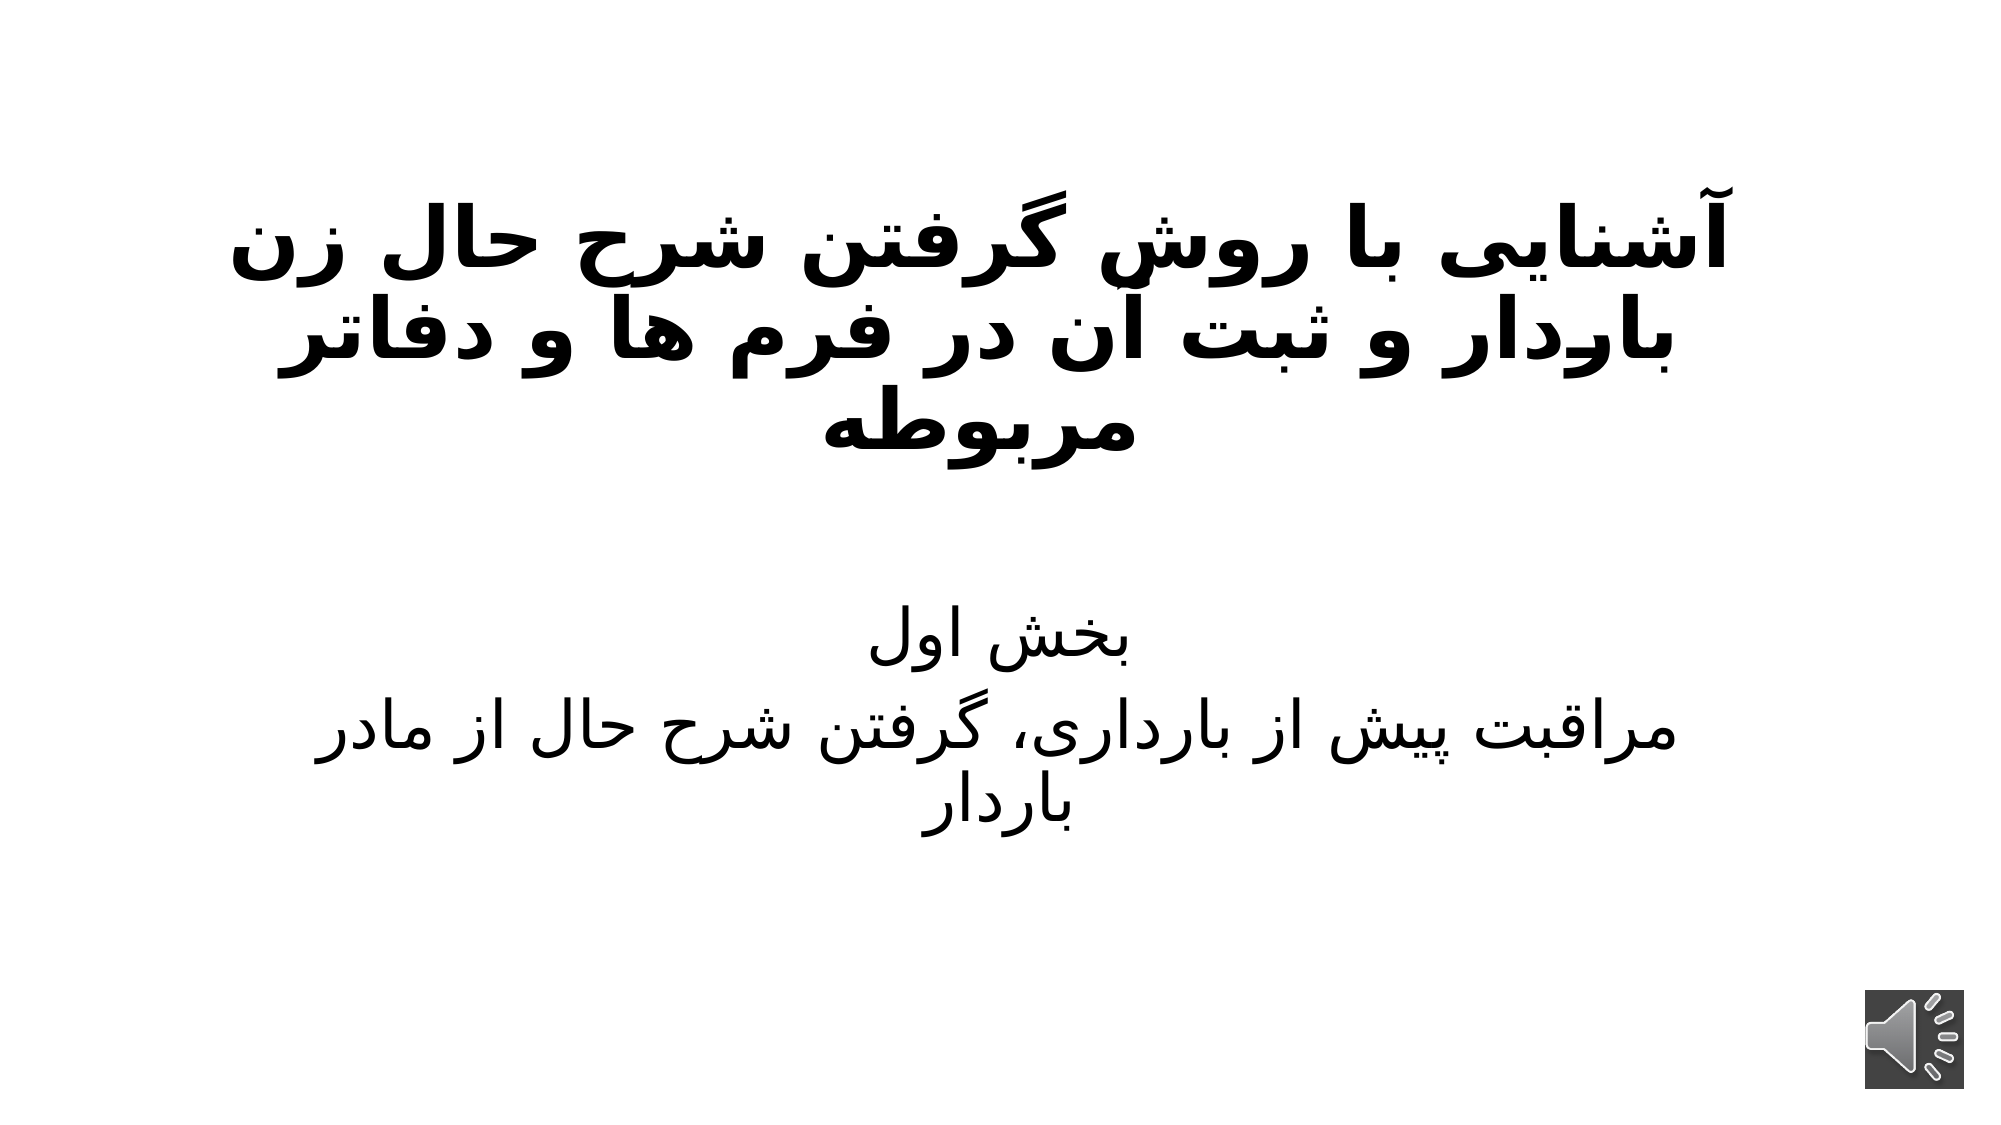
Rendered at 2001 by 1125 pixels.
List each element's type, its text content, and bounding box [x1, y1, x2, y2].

title آشنایی با روش گرفتن شرح حال زن باردار و ثبت آن در فرم ها و دفاتر مربوطه [211, 184, 1750, 476]
subtitle بخش اول مراقبت پیش از بارداری، گرفتن شرح حال از مادر باردار [249, 590, 1750, 945]
picture [1864, 989, 1965, 1090]
